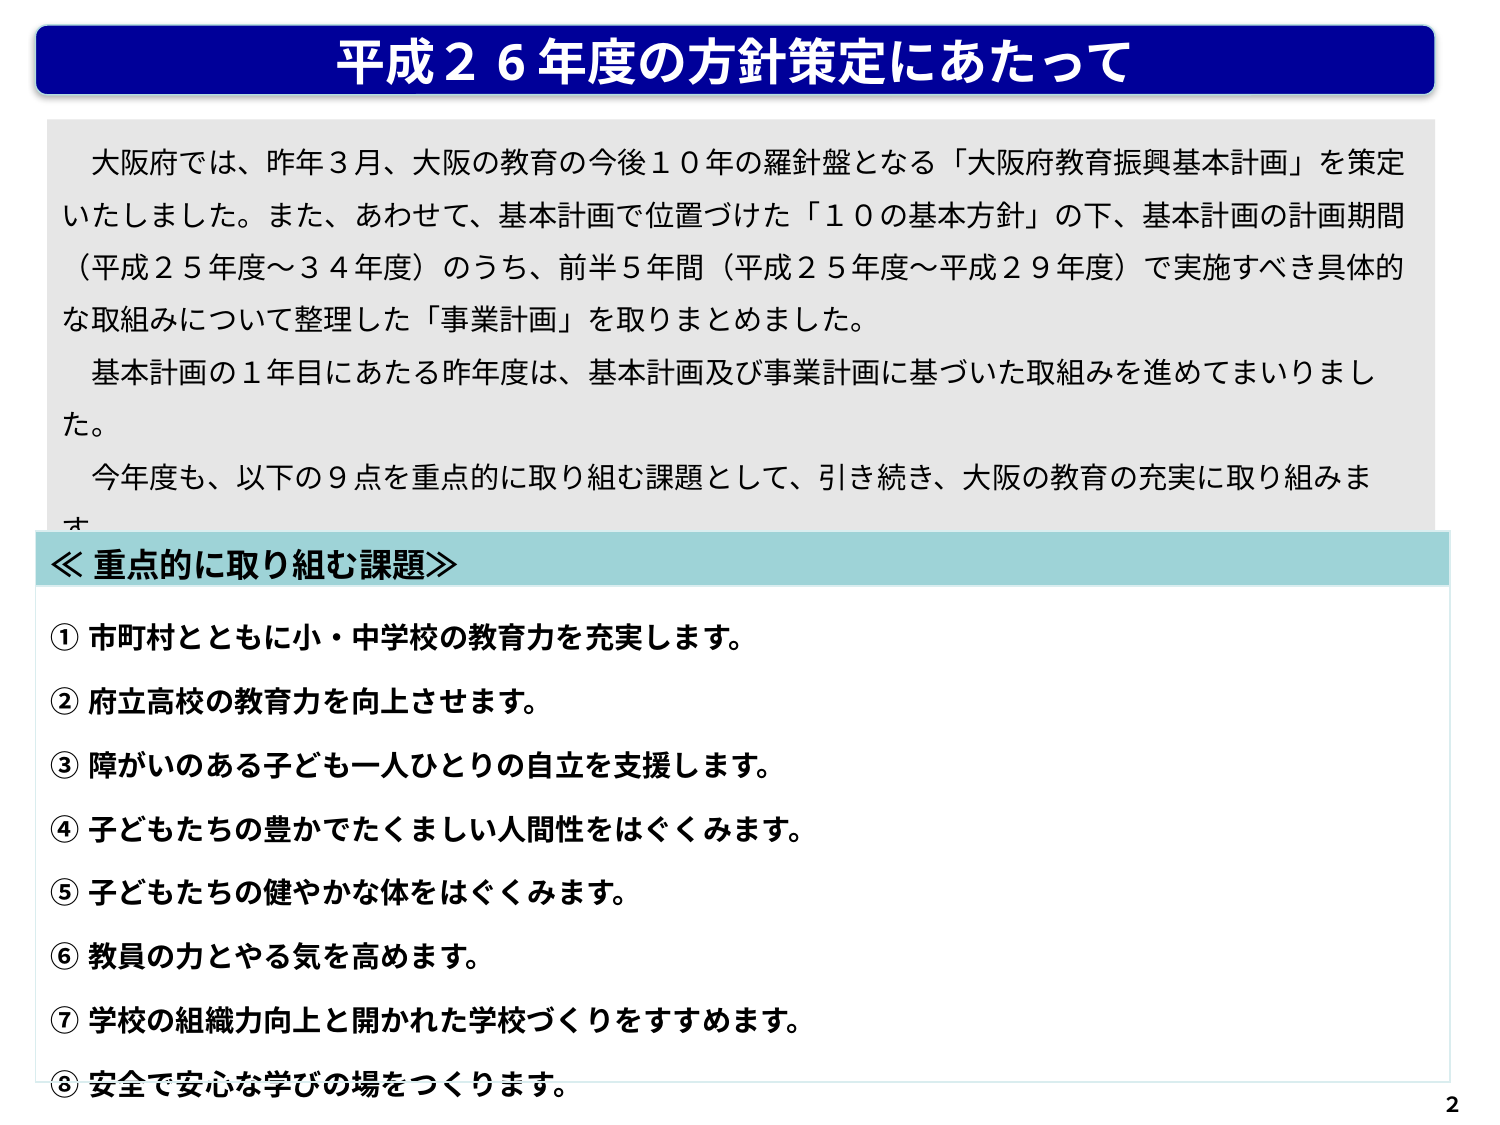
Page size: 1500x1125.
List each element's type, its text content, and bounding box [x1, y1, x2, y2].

text_box 大阪府では、昨年３月、大阪の教育の今後１０年の羅針盤となる「大阪府教育振興基本計画」を策定いたしました。また、あわせて、基本計画で位置づけた「１０の基本方針」の下、基本計画の計画期間（平成２５年度～３４年度）のうち、前半５年間（平成２５年度～平成２９年度）で実施すべき具体的な取組みについて整理した「事業計画」を取りまとめました。 基本計画の１年目にあたる昨年度は、基本計画及び事業計画に基づいた取組みを進めてまいりました。 今年度も、以下の９点を重点的に取り組む課題として、引き続き、大阪の教育の充実に取り組みます。 [47, 119, 1436, 530]
table_cell ①市町村とともに小・中学校の教育力を充実します。 ②府立高校の教育力を向上させます。 ③障がいのある子ども一人ひとりの自立を支援します。 ④子どもたちの豊かでたくましい人間性をはぐくみます。 ⑤子どもたちの健やかな体をはぐくみます。 ⑥教員の力とやる気を高めます。 ⑦学校の組織力向上と開かれた学校づくりをすすめます。 ⑧安全で安心な学びの場をつくります。 ⑨地域の教育コミュニティづくりと家庭教育を支援します。 [36, 587, 1449, 1081]
text_box ２ [1405, 1084, 1500, 1125]
table_header ≪重点的に取り組む課題≫ [36, 532, 1449, 585]
text_box 平成２6年度の方針策定にあたって [34, 24, 1436, 96]
